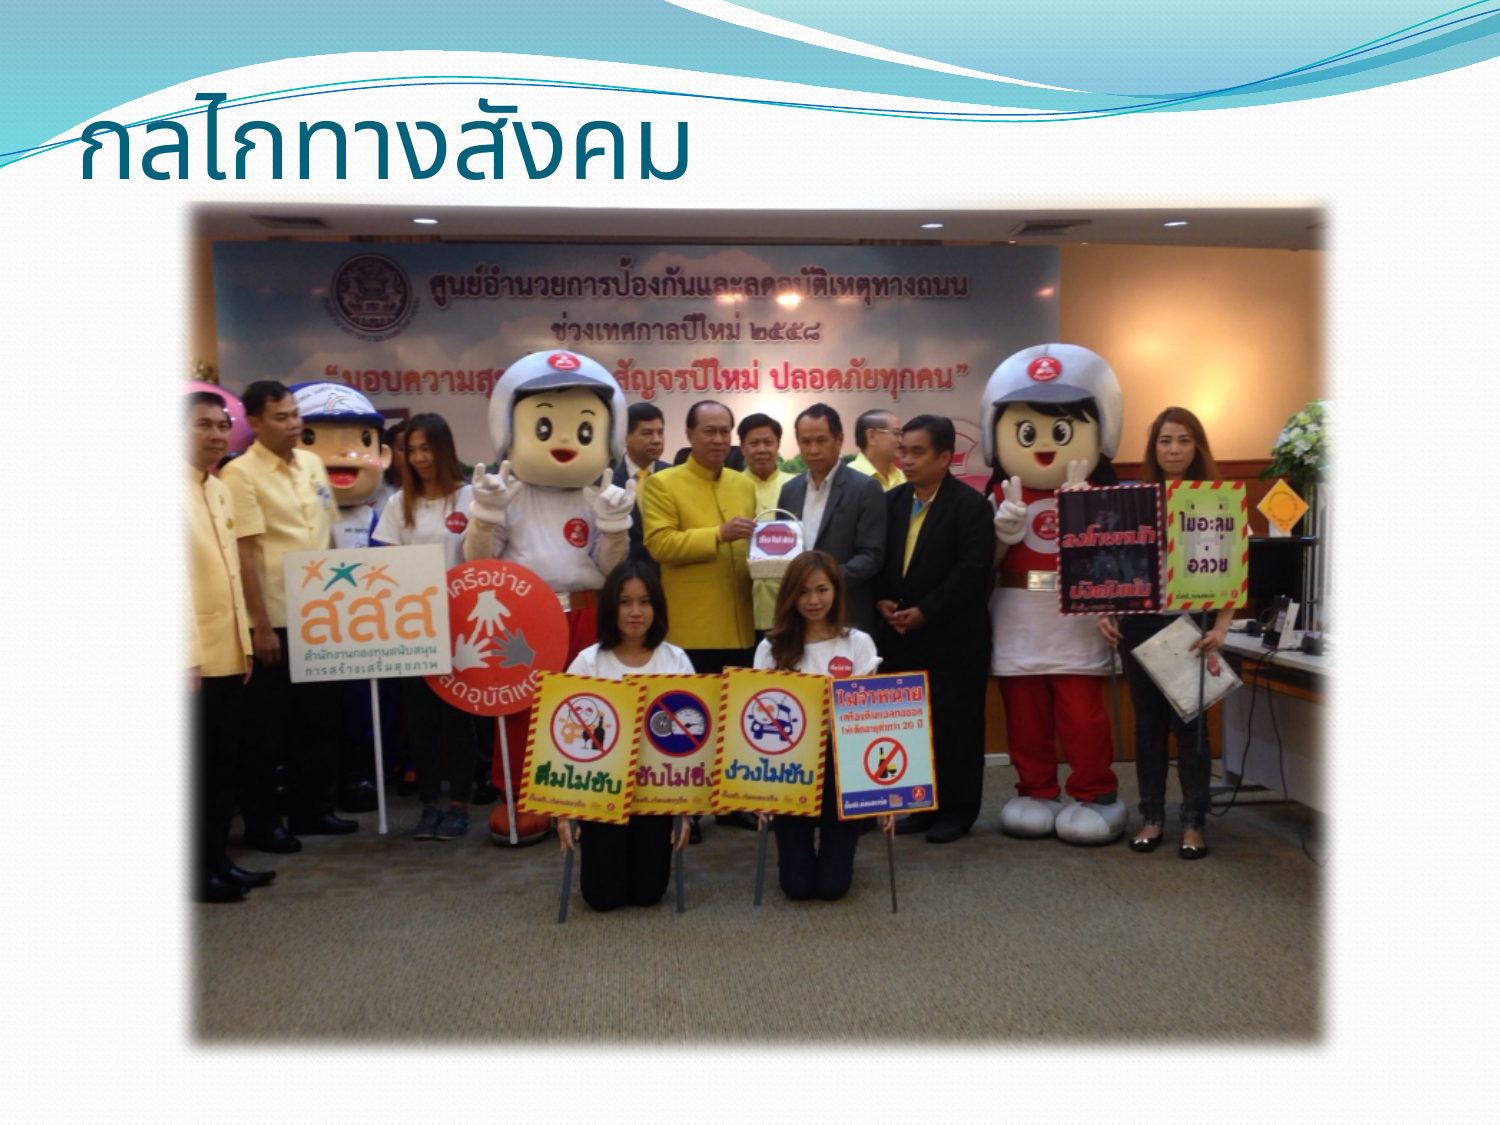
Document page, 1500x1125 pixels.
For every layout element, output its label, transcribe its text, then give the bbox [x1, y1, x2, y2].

title กลไกทางสังคม [75, 12, 1425, 200]
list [174, 187, 1342, 1063]
